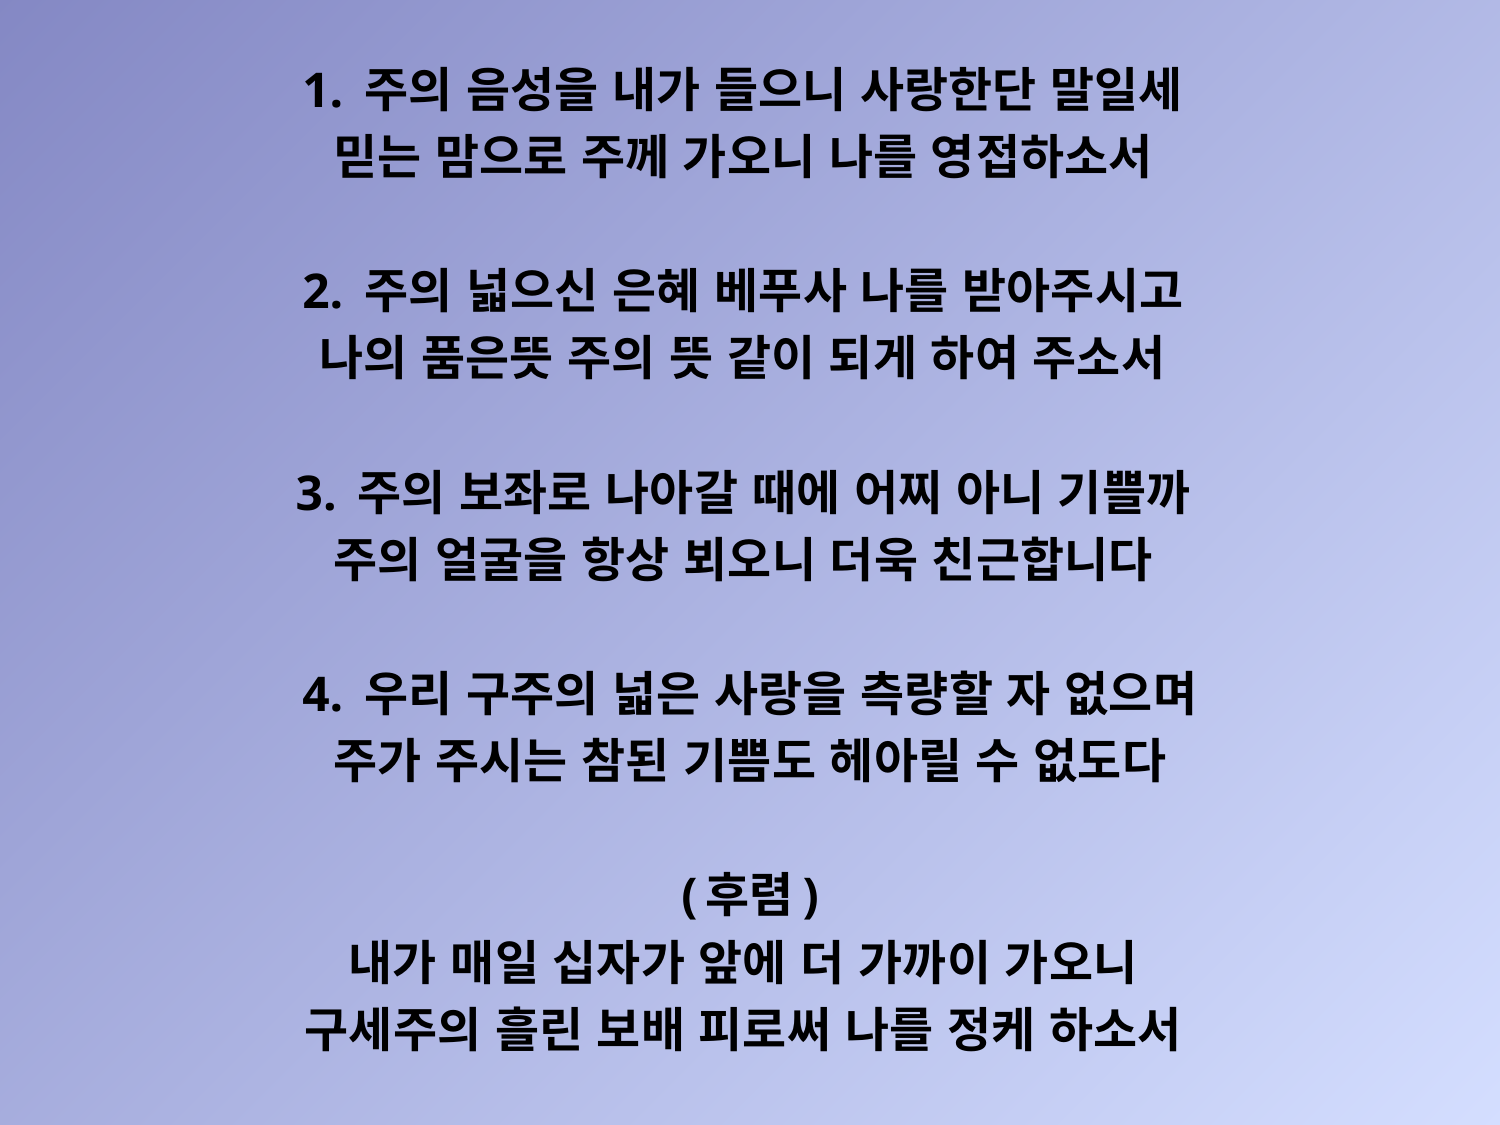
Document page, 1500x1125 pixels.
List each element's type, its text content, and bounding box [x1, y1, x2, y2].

subtitle 1. 주의 음성을 내가 들으니 사랑한단 말일세 믿는 맘으로 주께 가오니 나를 영접하소서 2. 주의 넓으신 은혜 베푸사 나를 받아주시고 나의 품은뜻 주의 뜻 같이 되게 하여 주소서 3. 주의 보좌로 나아갈 때에 어찌 아니 기쁠까 주의 얼굴을 항상 뵈오니 더욱 친근합니다 4. 우리 구주의 넓은 사랑을 측량할 자 없으며 주가 주시는 참된 기쁨도 헤아릴 수 없도다 (후렴) 내가 매일 십자가 앞에 더 가까이 가오니 구세주의 흘린 보배 피로써 나를 정케 하소서 [0, 0, 1500, 1125]
